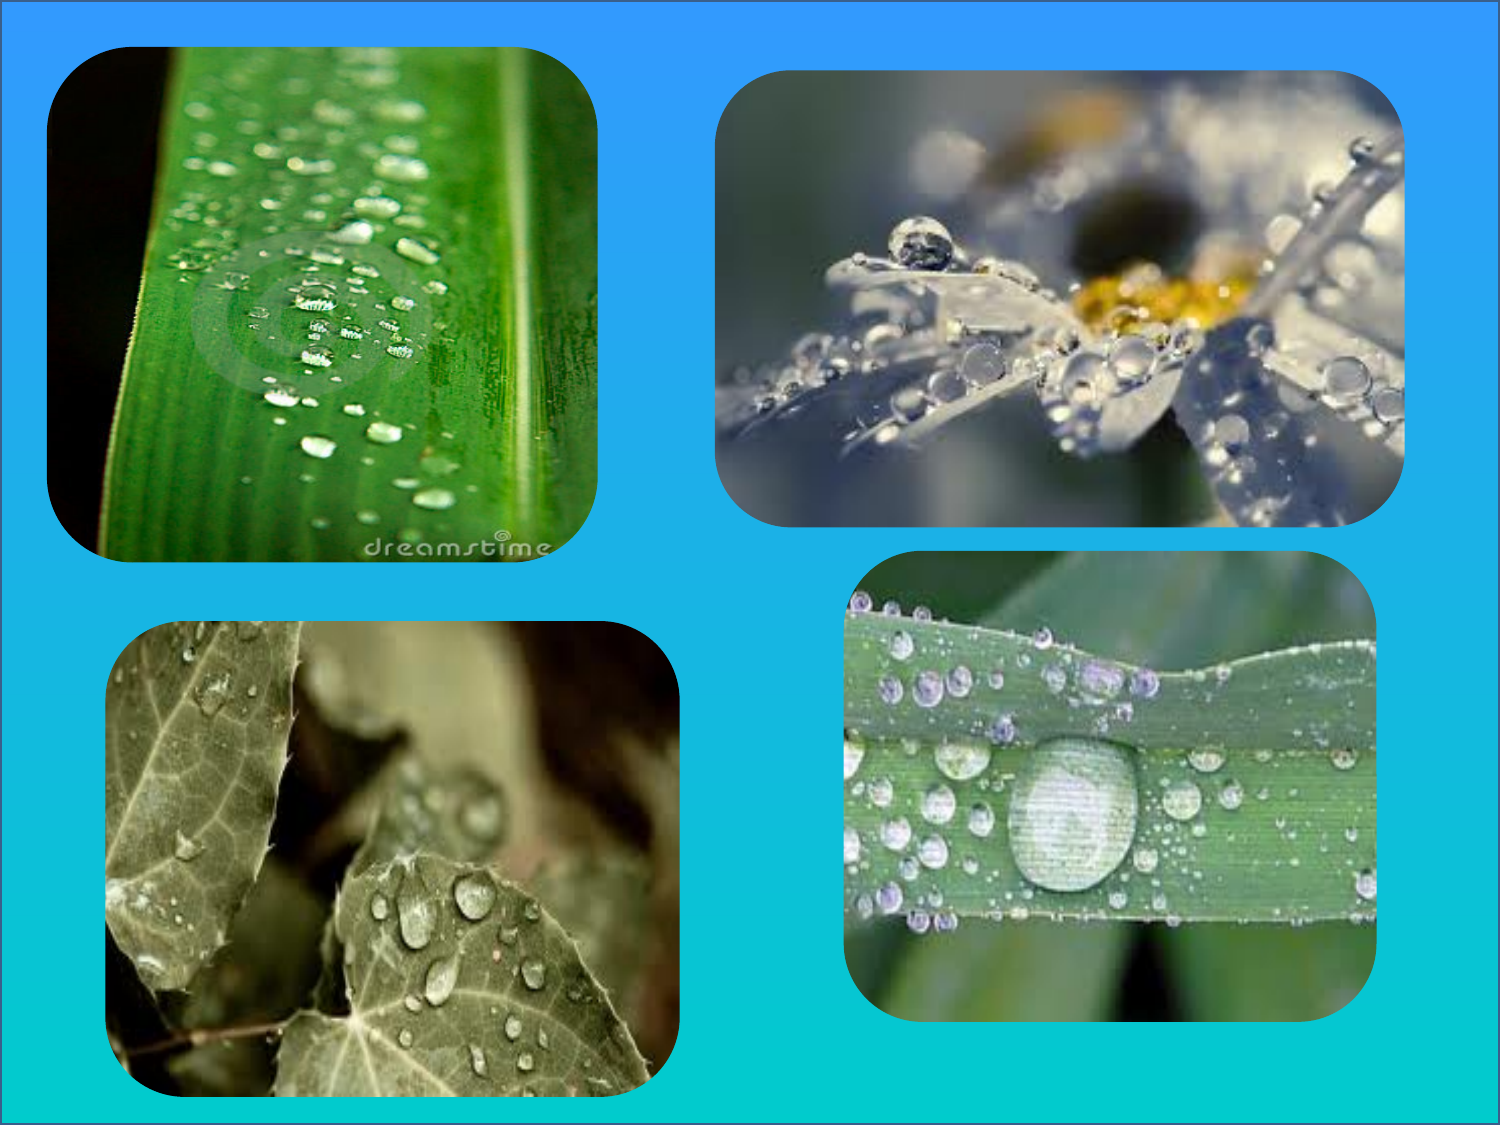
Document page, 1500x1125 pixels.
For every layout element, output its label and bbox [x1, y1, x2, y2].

picture [843, 550, 1377, 1023]
picture [714, 70, 1405, 528]
picture [105, 620, 680, 1098]
picture [46, 46, 598, 563]
text_box [0, 0, 1500, 1125]
